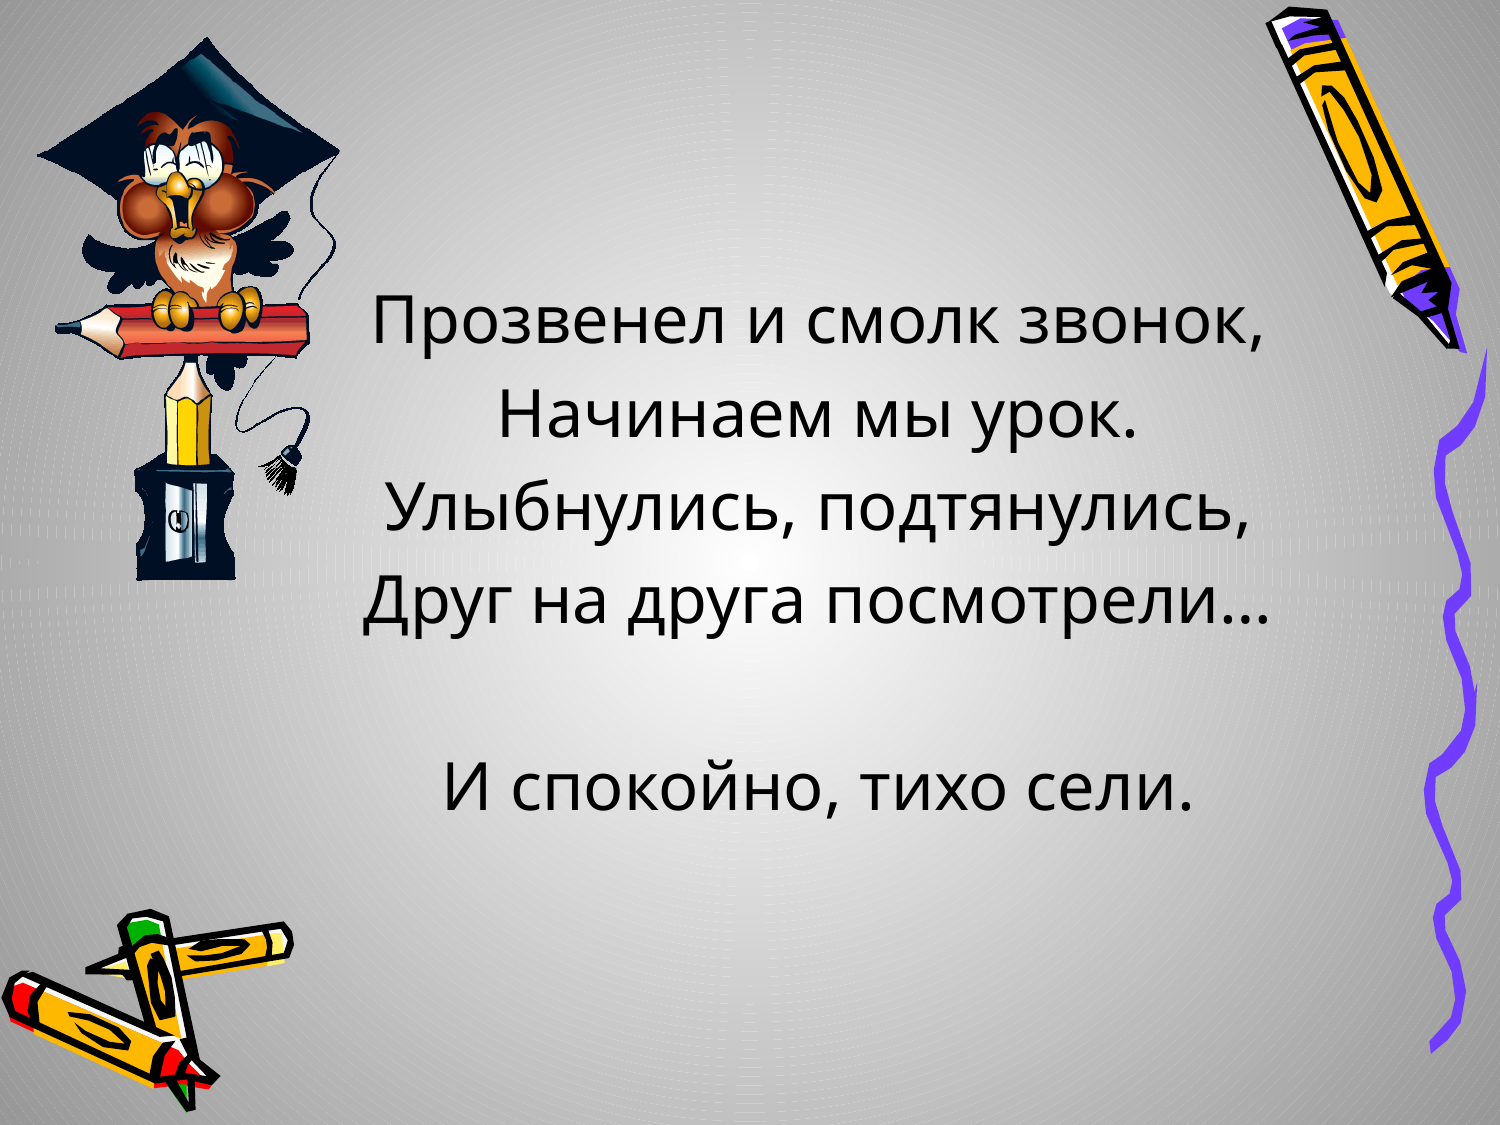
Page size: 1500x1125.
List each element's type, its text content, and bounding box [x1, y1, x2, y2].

list Прозвенел и смолк звонок, Начинаем мы урок. Улыбнулись, подтянулись, Друг на друга посмотрели… И спокойно, тихо сели. [187, 269, 1451, 870]
picture [34, 34, 341, 581]
